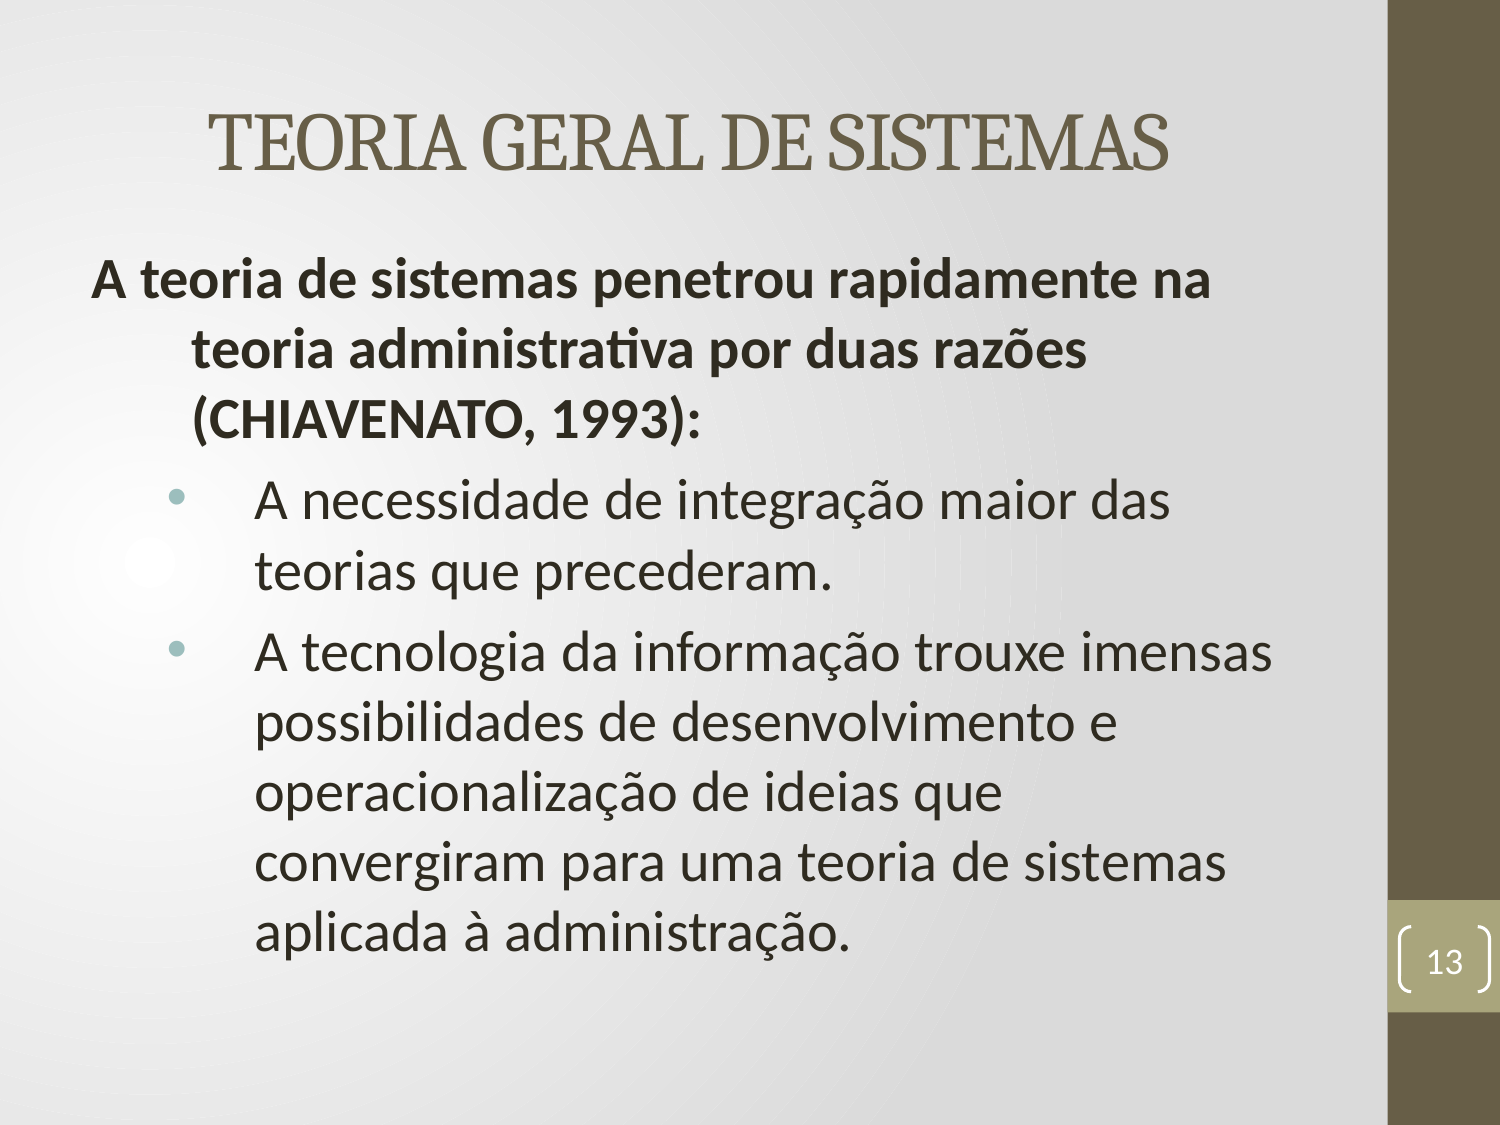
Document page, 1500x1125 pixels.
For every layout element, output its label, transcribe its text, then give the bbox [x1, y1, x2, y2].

text_box TEORIA GERAL DE SISTEMAS [193, 79, 1258, 232]
slide_number 13 [1397, 925, 1492, 994]
text_box A teoria de sistemas penetrou rapidamente na teoria administrativa por duas razões (CHIAVENATO, 1993): A necessidade de integração maior das teorias que precederam. A tecnologia da informação trouxe imensas possibilidades de desenvolvimento e operacionalização de ideias que convergiram para uma teoria de sistemas aplicada à administração. [76, 232, 1318, 1096]
